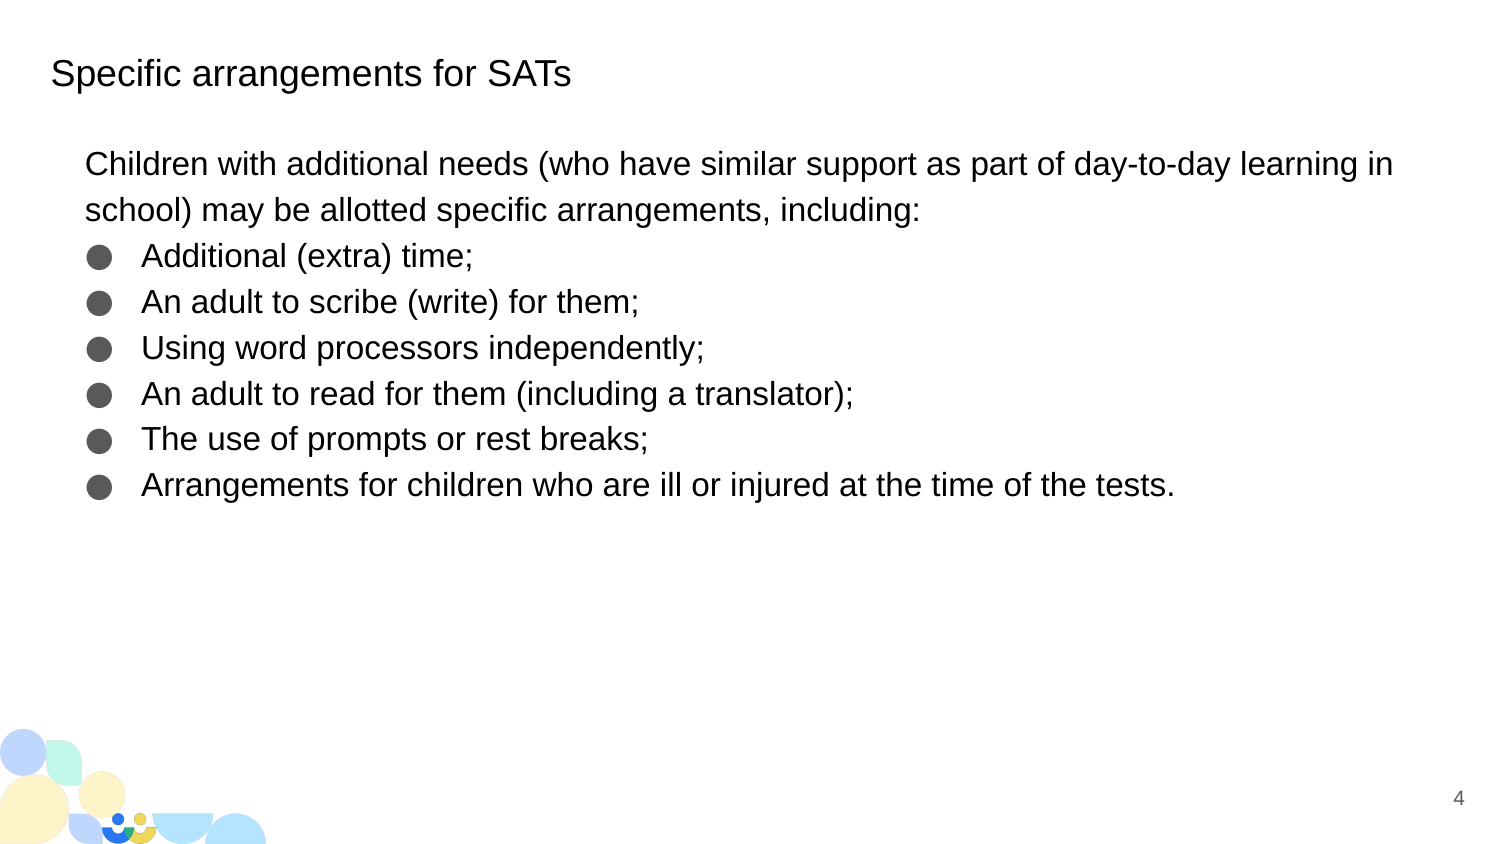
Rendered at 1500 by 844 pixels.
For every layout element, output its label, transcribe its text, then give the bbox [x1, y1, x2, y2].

picture [0, 729, 266, 844]
title Specific arrangements for SATs [35, 34, 1434, 106]
slide_number 4 [1389, 764, 1480, 830]
list Children with additional needs (who have similar support as part of day-to-day learning in school) may be allotted specific arrangements, including: Additional (extra) time; An adult to scribe (write) for them; Using word processors independently; An adult to read for them (including a translator); The use of prompts or rest breaks; Arrangements for children who are ill or injured at the time of the tests. [51, 121, 1449, 750]
